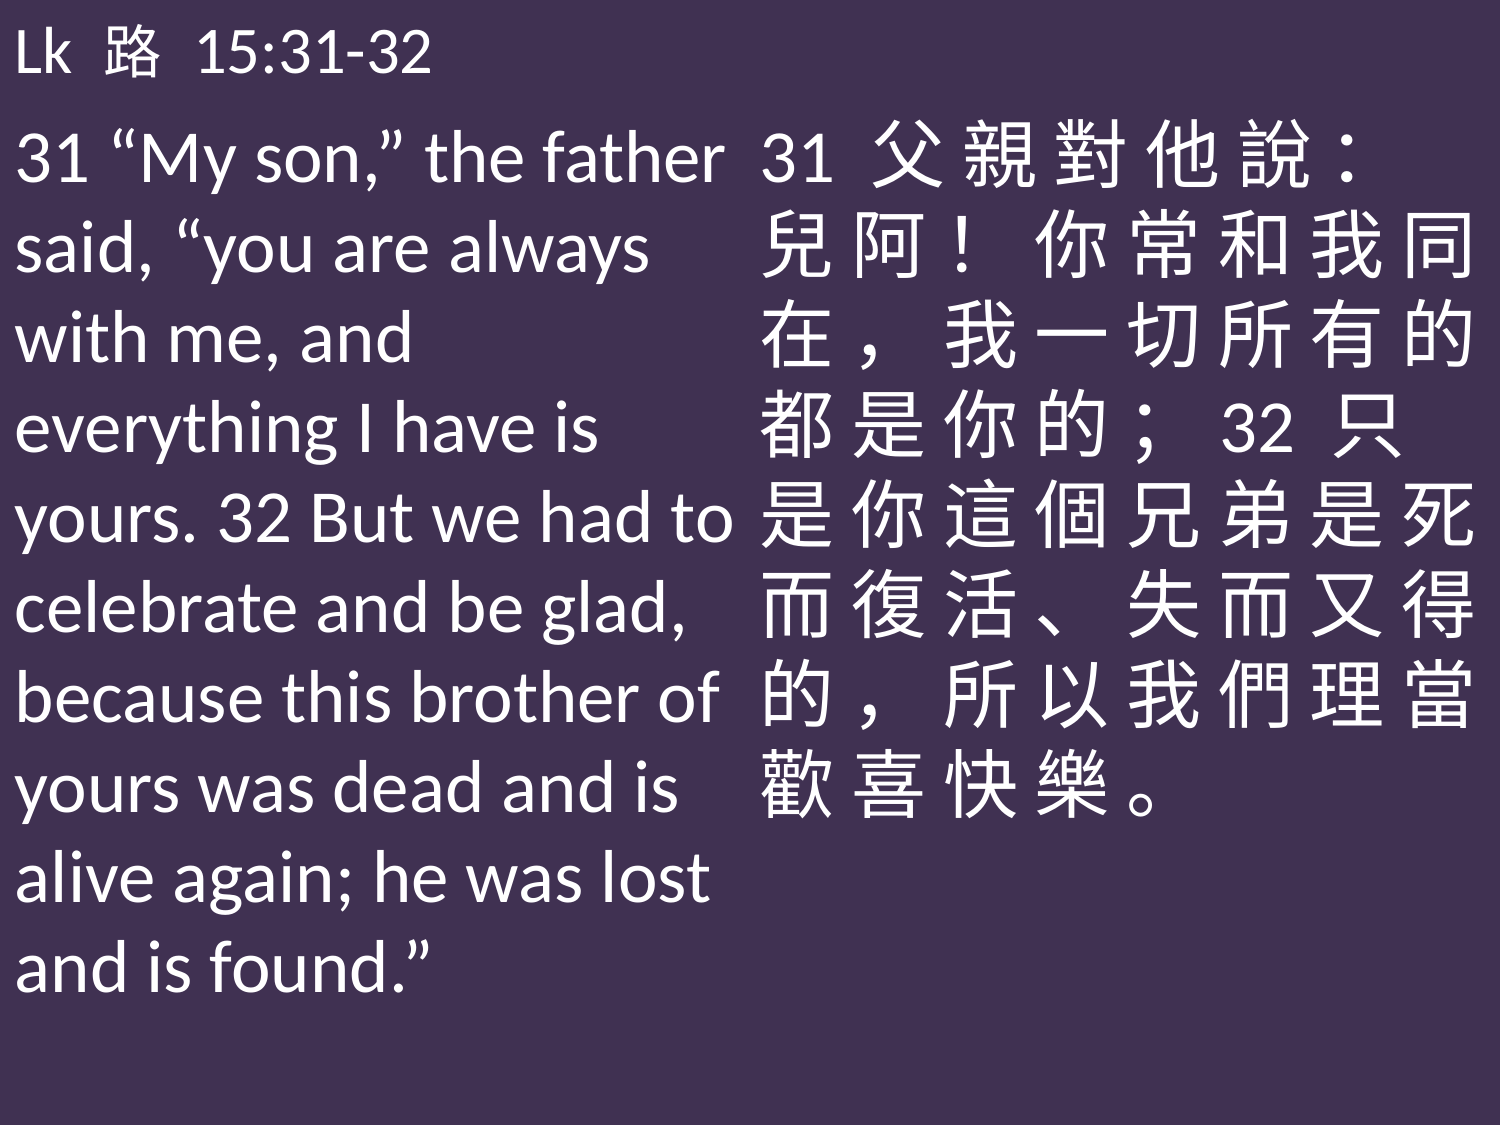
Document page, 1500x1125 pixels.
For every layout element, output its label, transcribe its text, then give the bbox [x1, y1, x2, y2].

text_box 31 父 親 對 他 說 ： 兒 阿 ！ 你 常 和 我 同 在 ， 我 一 切 所 有 的 都 是 你 的 ；32 只 是 你 這 個 兄 弟 是 死 而 復 活 、 失 而 又 得 的 ， 所 以 我 們 理 當 歡 喜 快 樂 。 [744, 99, 1500, 835]
text_box 31 “My son,” the father said, “you are always with me, and everything I have is yours. 32 But we had to celebrate and be glad, because this brother of yours was dead and is alive again; he was lost and is found.” [0, 99, 750, 1105]
text_box Lk 路 15:31-32 [0, 0, 750, 95]
